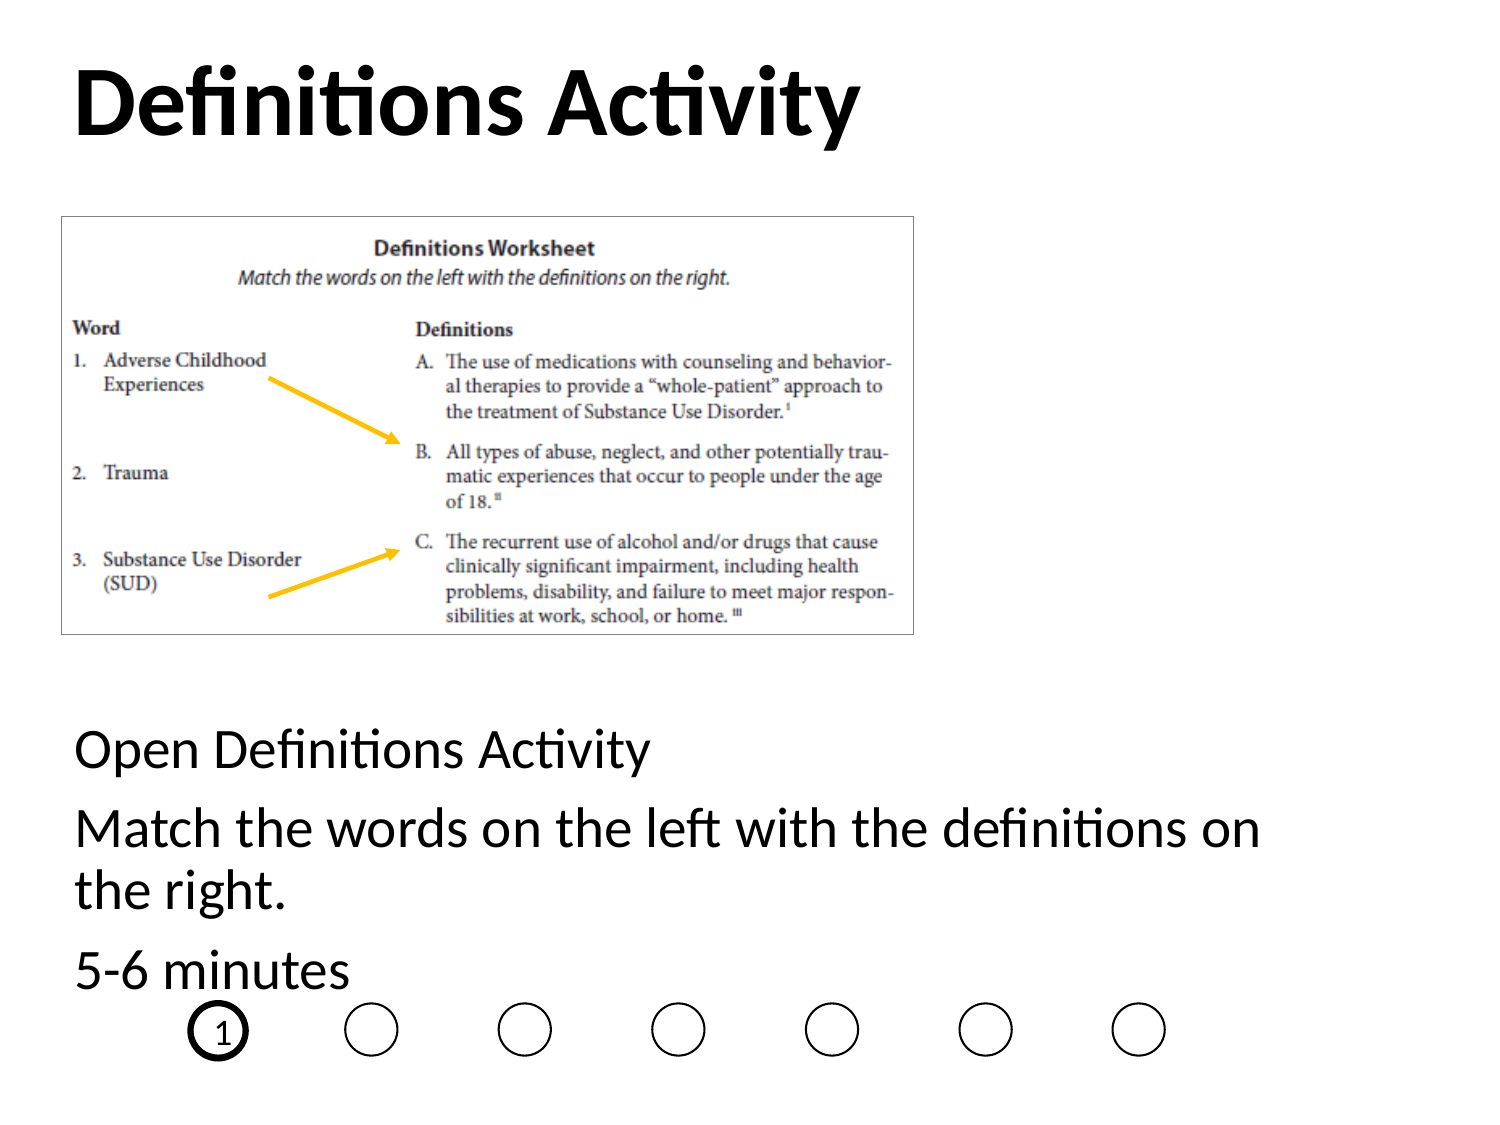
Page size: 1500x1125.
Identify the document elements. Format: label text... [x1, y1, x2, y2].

title Definitions Activity [58, 19, 1353, 187]
picture [61, 216, 914, 635]
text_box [268, 377, 401, 598]
list Open Definitions Activity Match the words on the left with the definitions on the right. 5-6 minutes [59, 624, 1354, 1014]
text_box 1 [189, 1002, 247, 1060]
